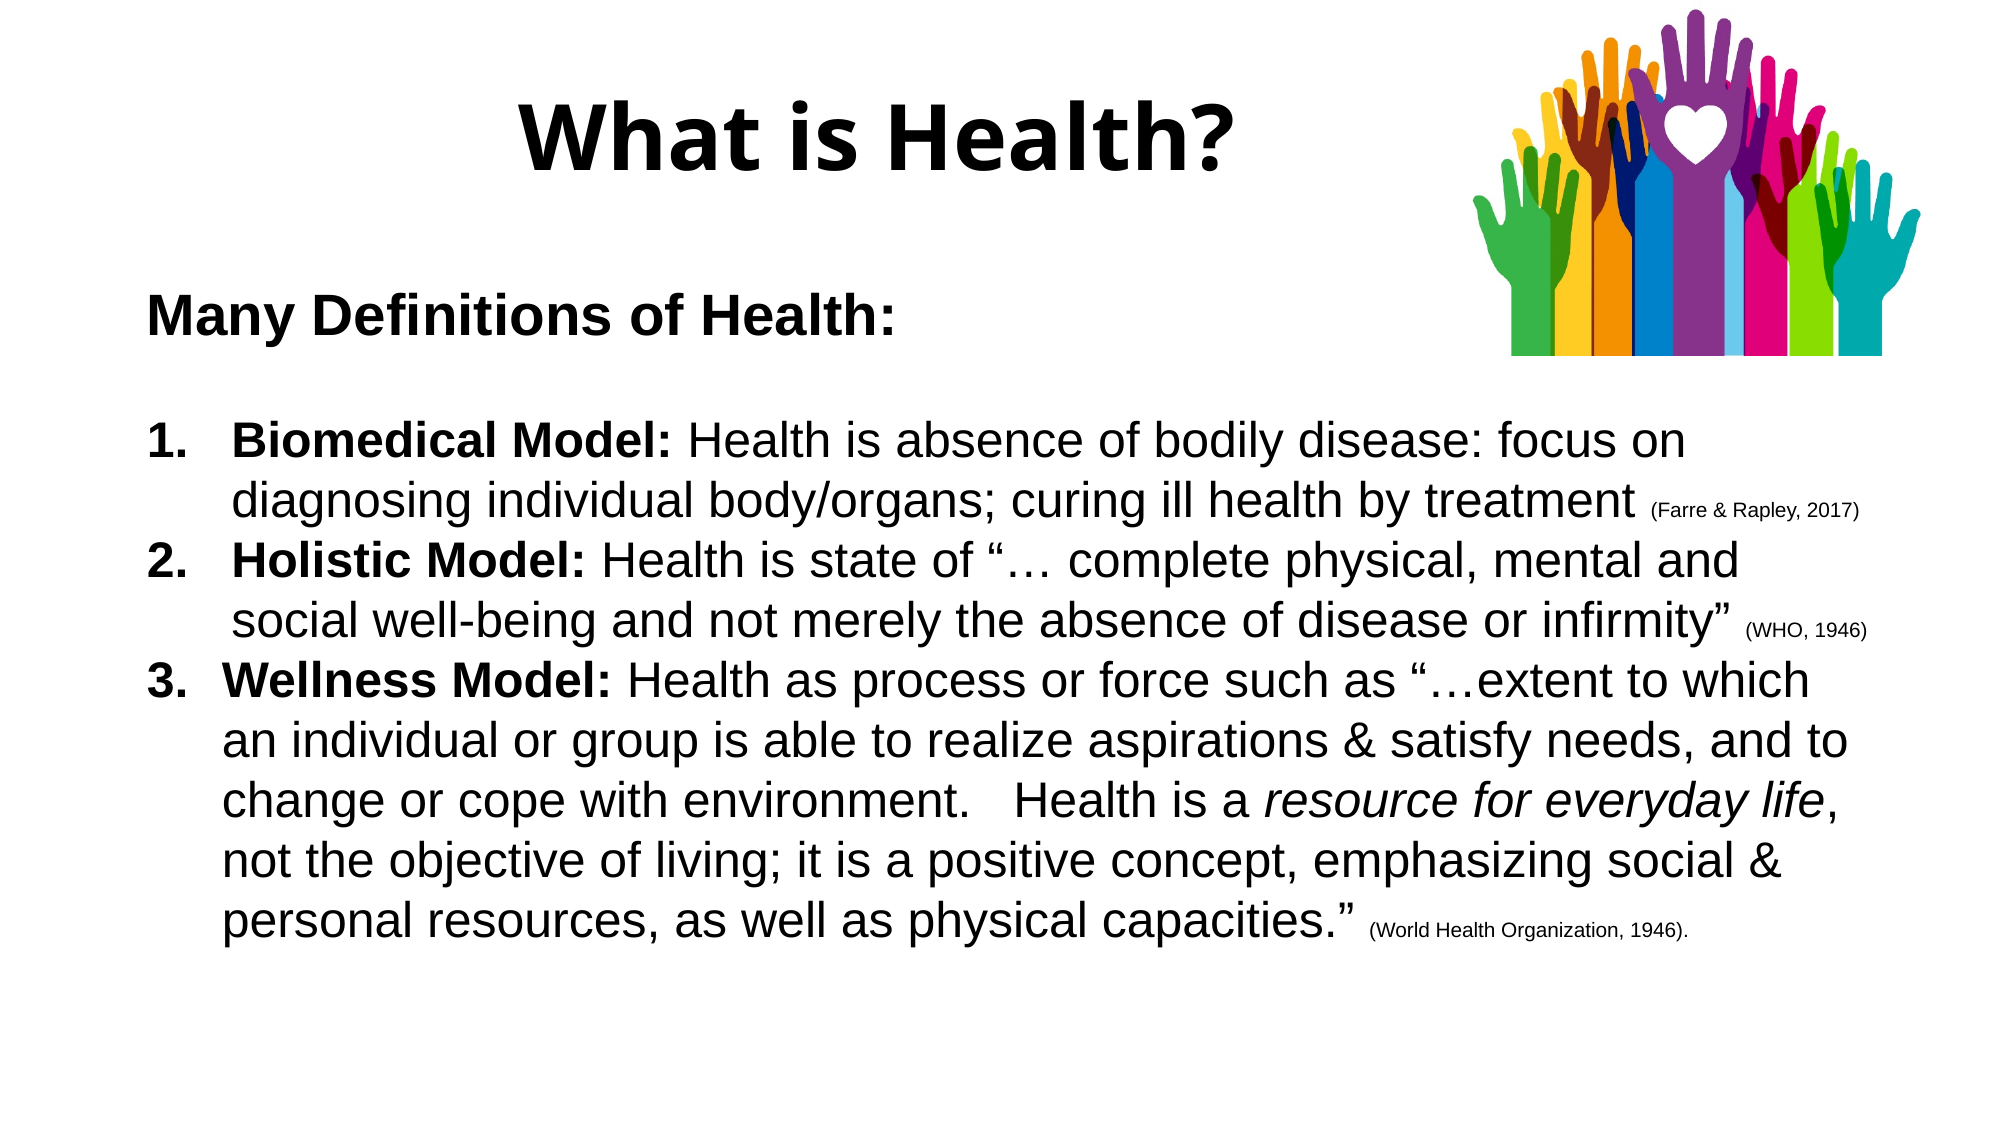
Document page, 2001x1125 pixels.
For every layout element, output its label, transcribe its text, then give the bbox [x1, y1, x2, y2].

picture [1462, 0, 1929, 356]
title What is Health? [71, 96, 1462, 260]
list Many Definitions of Health: Biomedical Model: Health is absence of bodily disease: focus on diagnosing individual body/organs; curing ill health by treatment (Farre & Rapley, 2017) Holistic Model: Health is state of “… complete physical, mental and social well-being and not merely the absence of disease or infirmity” (WHO, 1946) Wellness Model: Health as process or force such as “…extent to which an individual or group is able to realize aspirations & satisfy needs, and to change or cope with environment. Health is a resource for everyday life, not the objective of living; it is a positive concept, emphasizing social & personal resources, as well as physical capacities.” (World Health Organization, 1946). [71, 277, 1872, 1083]
